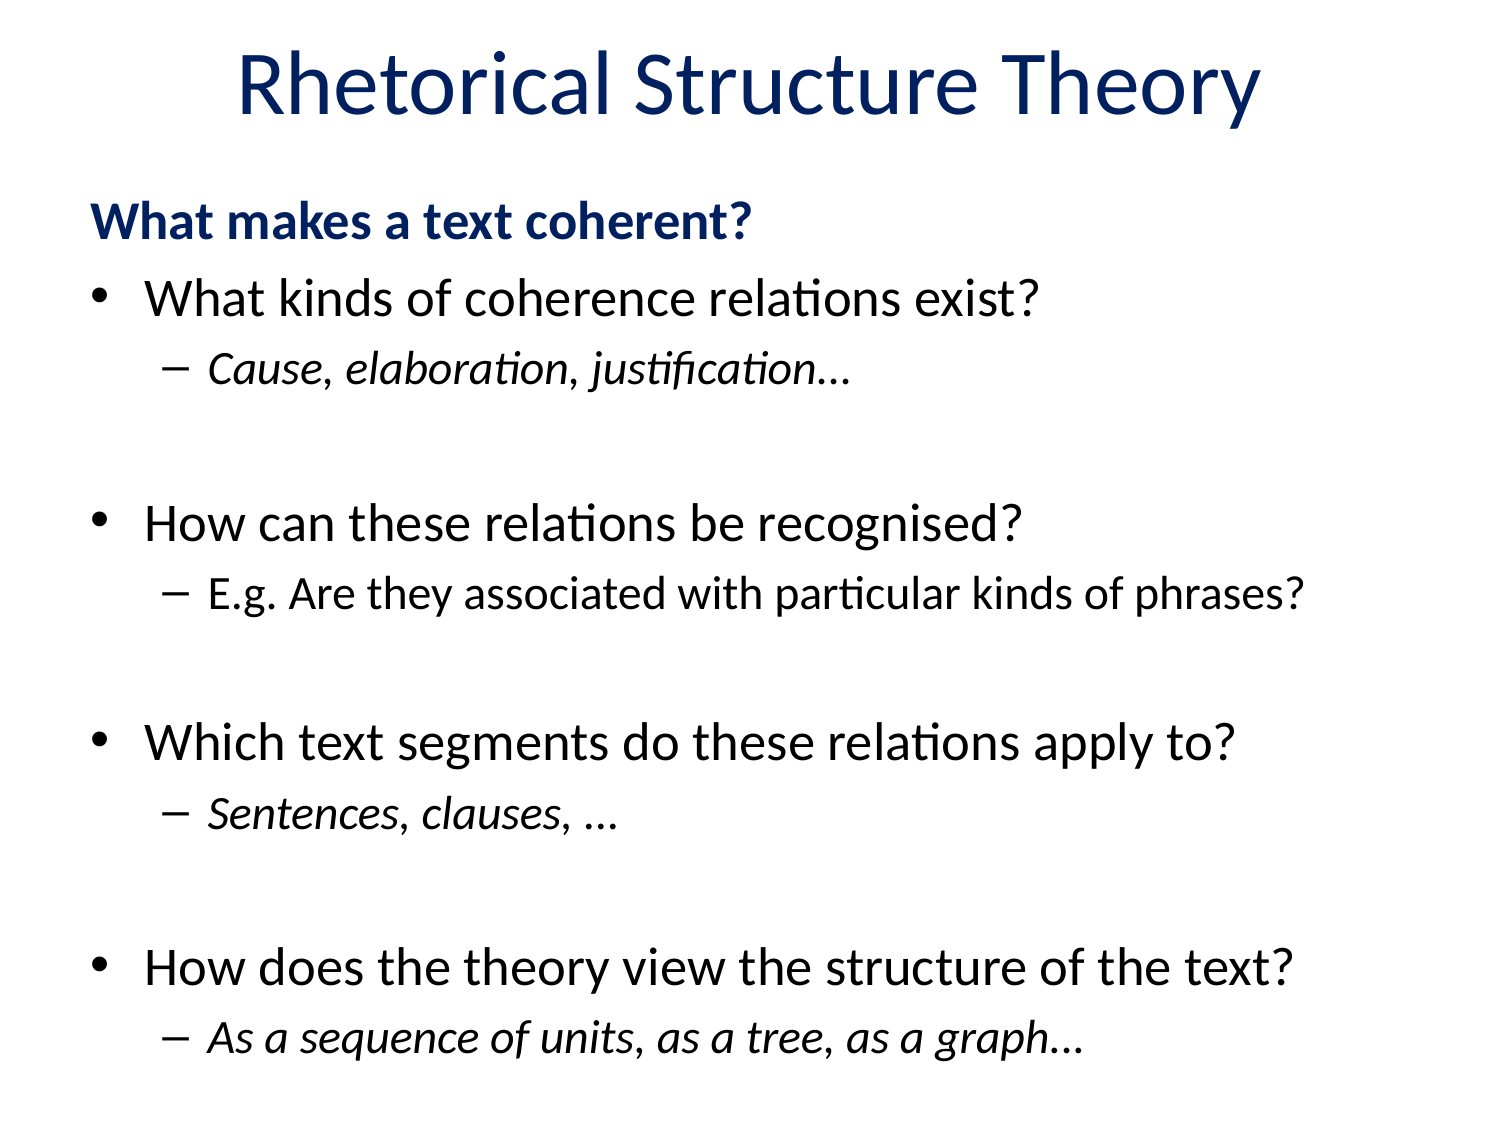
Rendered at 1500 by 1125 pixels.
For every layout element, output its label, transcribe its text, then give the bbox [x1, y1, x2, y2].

list What makes a text coherent? What kinds of coherence relations exist? Cause, elaboration, justification... How can these relations be recognised? E.g. Are they associated with particular kinds of phrases? Which text segments do these relations apply to? Sentences, clauses, ... How does the theory view the structure of the text? As a sequence of units, as a tree, as a graph... [75, 177, 1425, 1075]
title Rhetorical Structure Theory [75, 0, 1425, 157]
